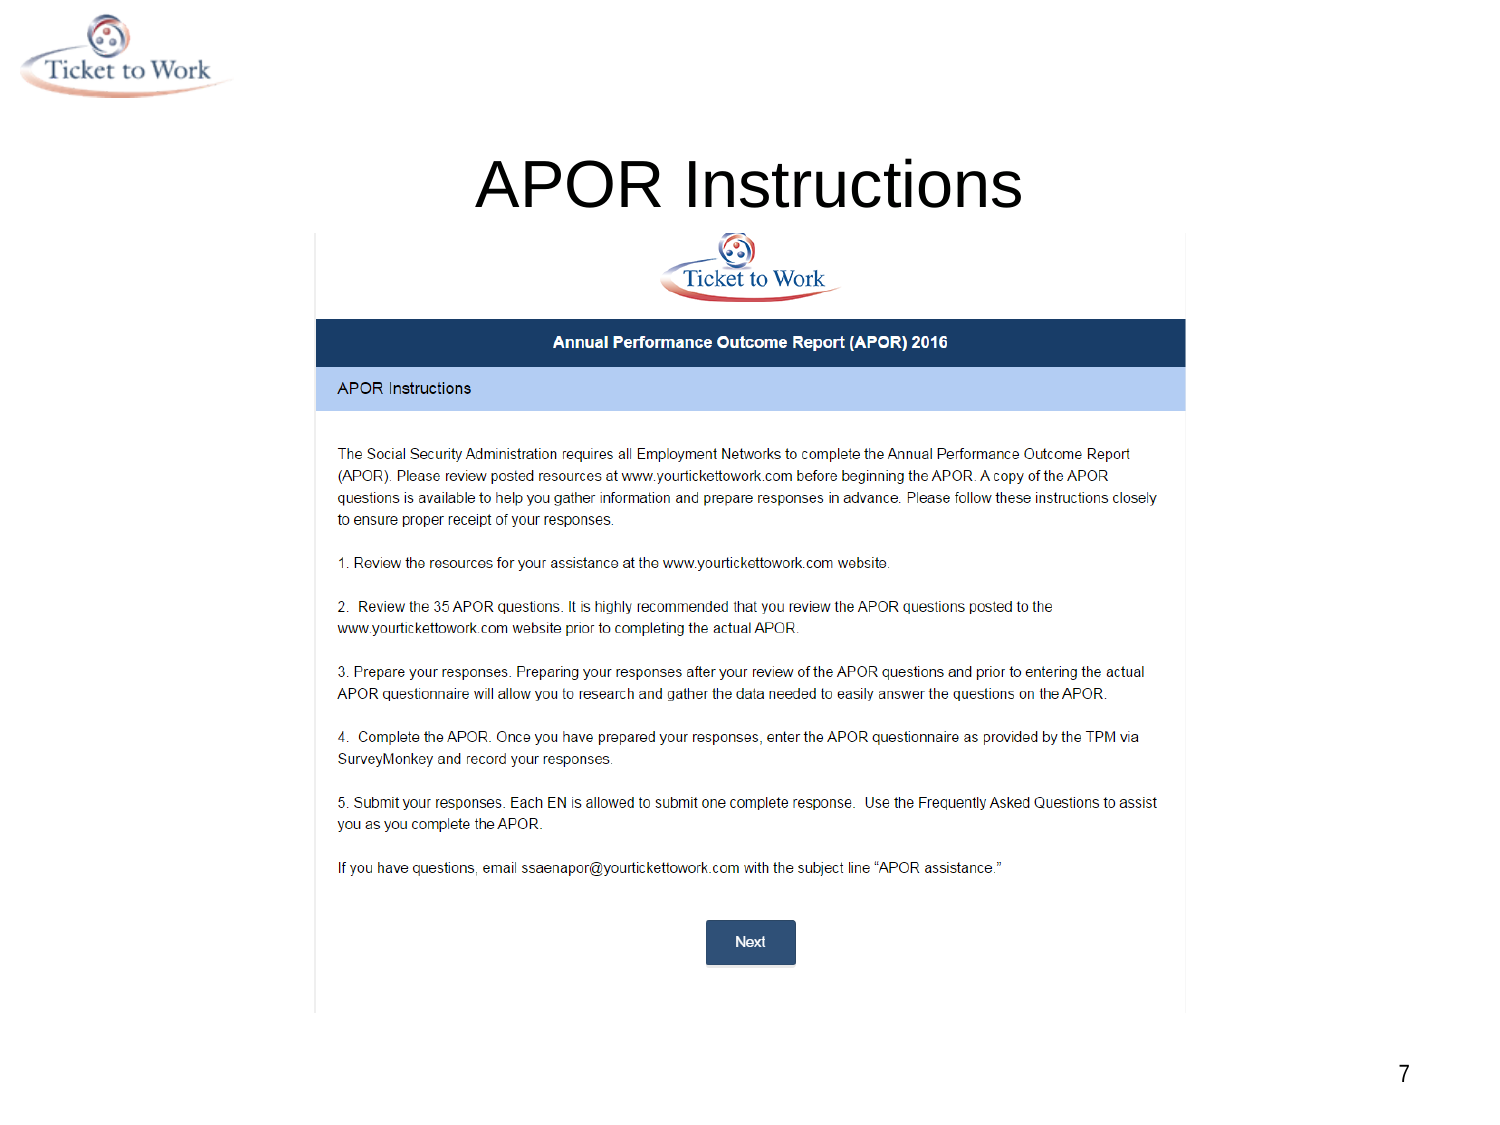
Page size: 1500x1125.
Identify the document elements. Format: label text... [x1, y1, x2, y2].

title APOR Instructions [74, 86, 1426, 275]
picture [20, 0, 234, 98]
slide_number 7 [1074, 1042, 1425, 1103]
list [313, 233, 1186, 1013]
